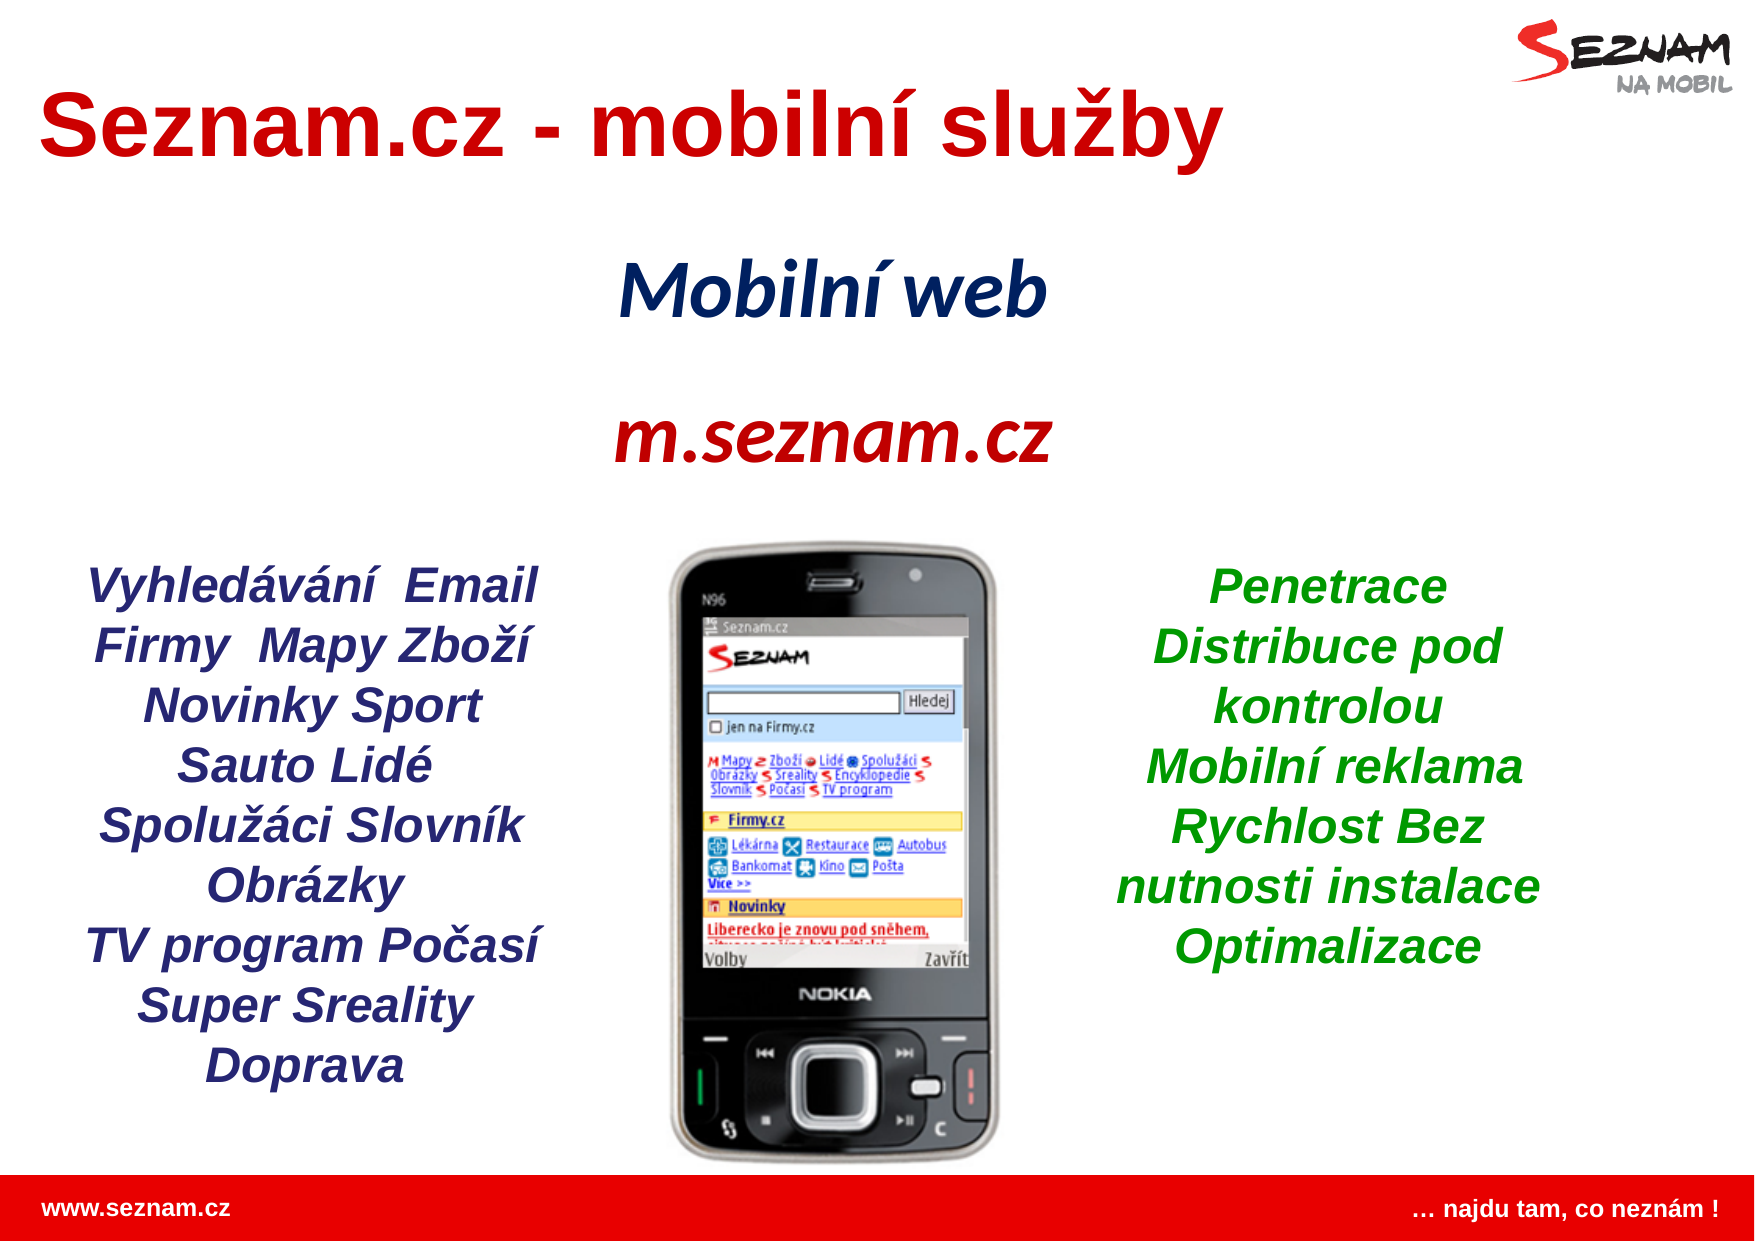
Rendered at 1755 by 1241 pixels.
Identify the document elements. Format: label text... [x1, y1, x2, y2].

text_box m.seznam.cz [592, 372, 1074, 487]
picture [0, 1175, 1755, 1241]
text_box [1511, 17, 1734, 98]
text_box Penetrace Distribuce pod kontrolou Mobilní reklama Rychlost Bez nutnosti instalace Optimalizace [1066, 546, 1591, 1042]
text_box Mobilní web [550, 226, 1116, 342]
text_box Vyhledávání Email Firmy Mapy Zboží Novinky Sport Sauto Lidé Spolužáci Slovník Obrázky TV program Počasí Super Sreality Doprava [43, 545, 568, 1100]
title Seznam.cz - mobilní služby [22, 15, 1603, 224]
picture [660, 533, 1006, 1170]
